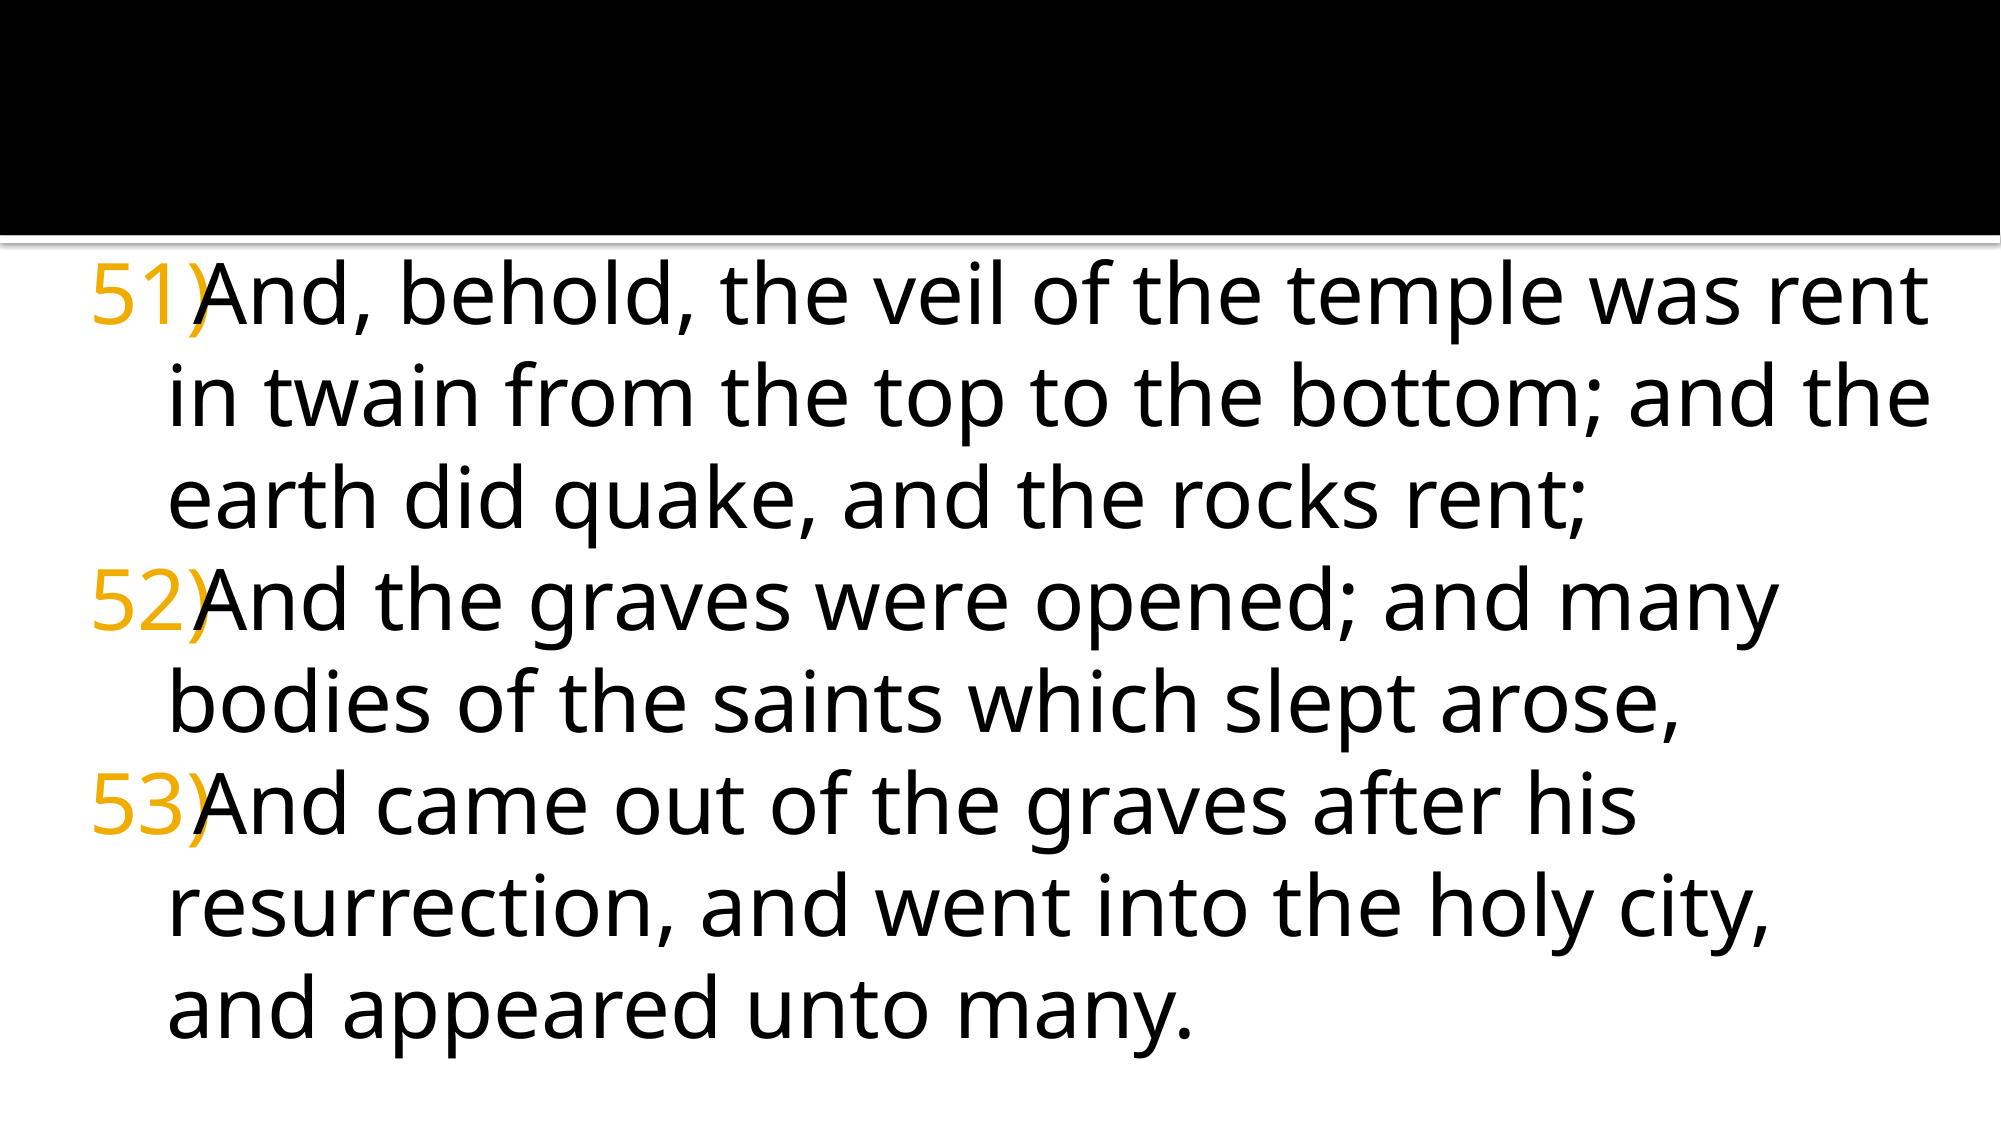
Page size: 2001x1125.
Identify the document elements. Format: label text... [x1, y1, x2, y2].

list And, behold, the veil of the temple was rent in twain from the top to the bottom; and the earth did quake, and the rocks rent; And the graves were opened; and many bodies of the saints which slept arose, And came out of the graves after his resurrection, and went into the holy city, and appeared unto many. [62, 224, 1950, 1075]
